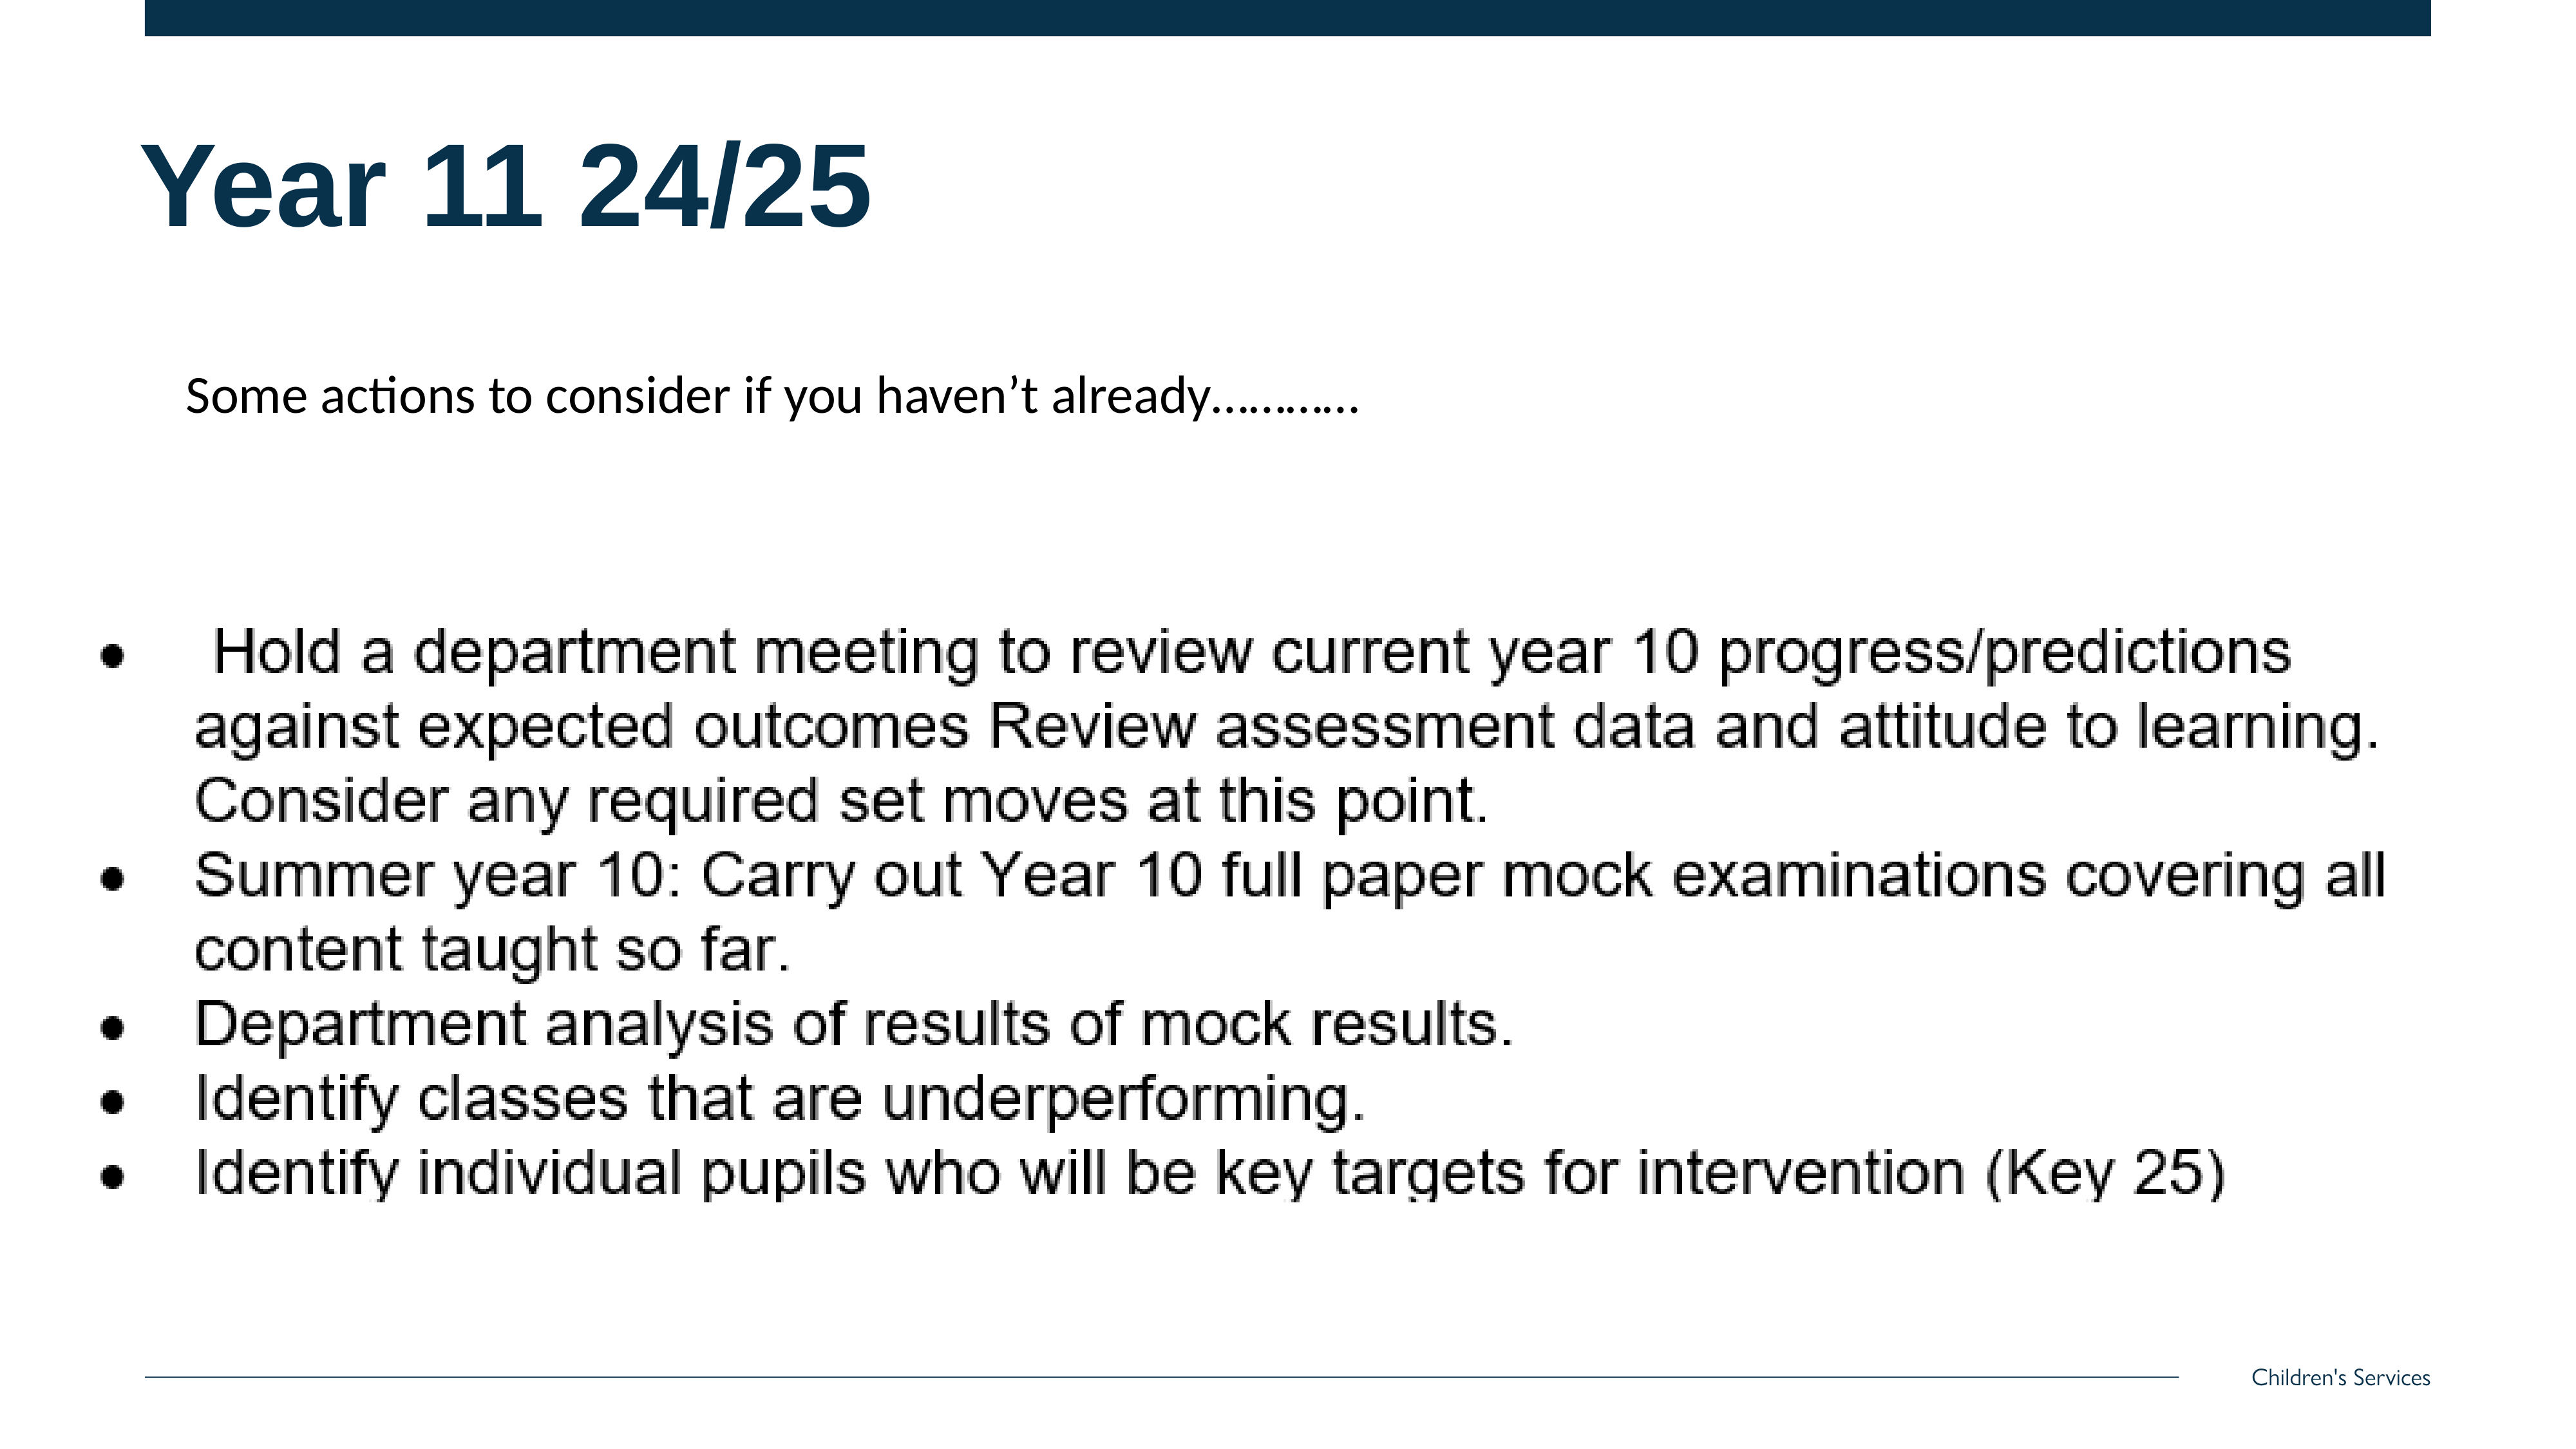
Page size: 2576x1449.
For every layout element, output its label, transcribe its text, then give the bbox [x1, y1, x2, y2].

title Year 11 24/25 [128, 58, 1856, 300]
picture [0, 0, 2576, 1449]
text_box Some actions to consider if you haven’t already………… [176, 354, 1808, 429]
